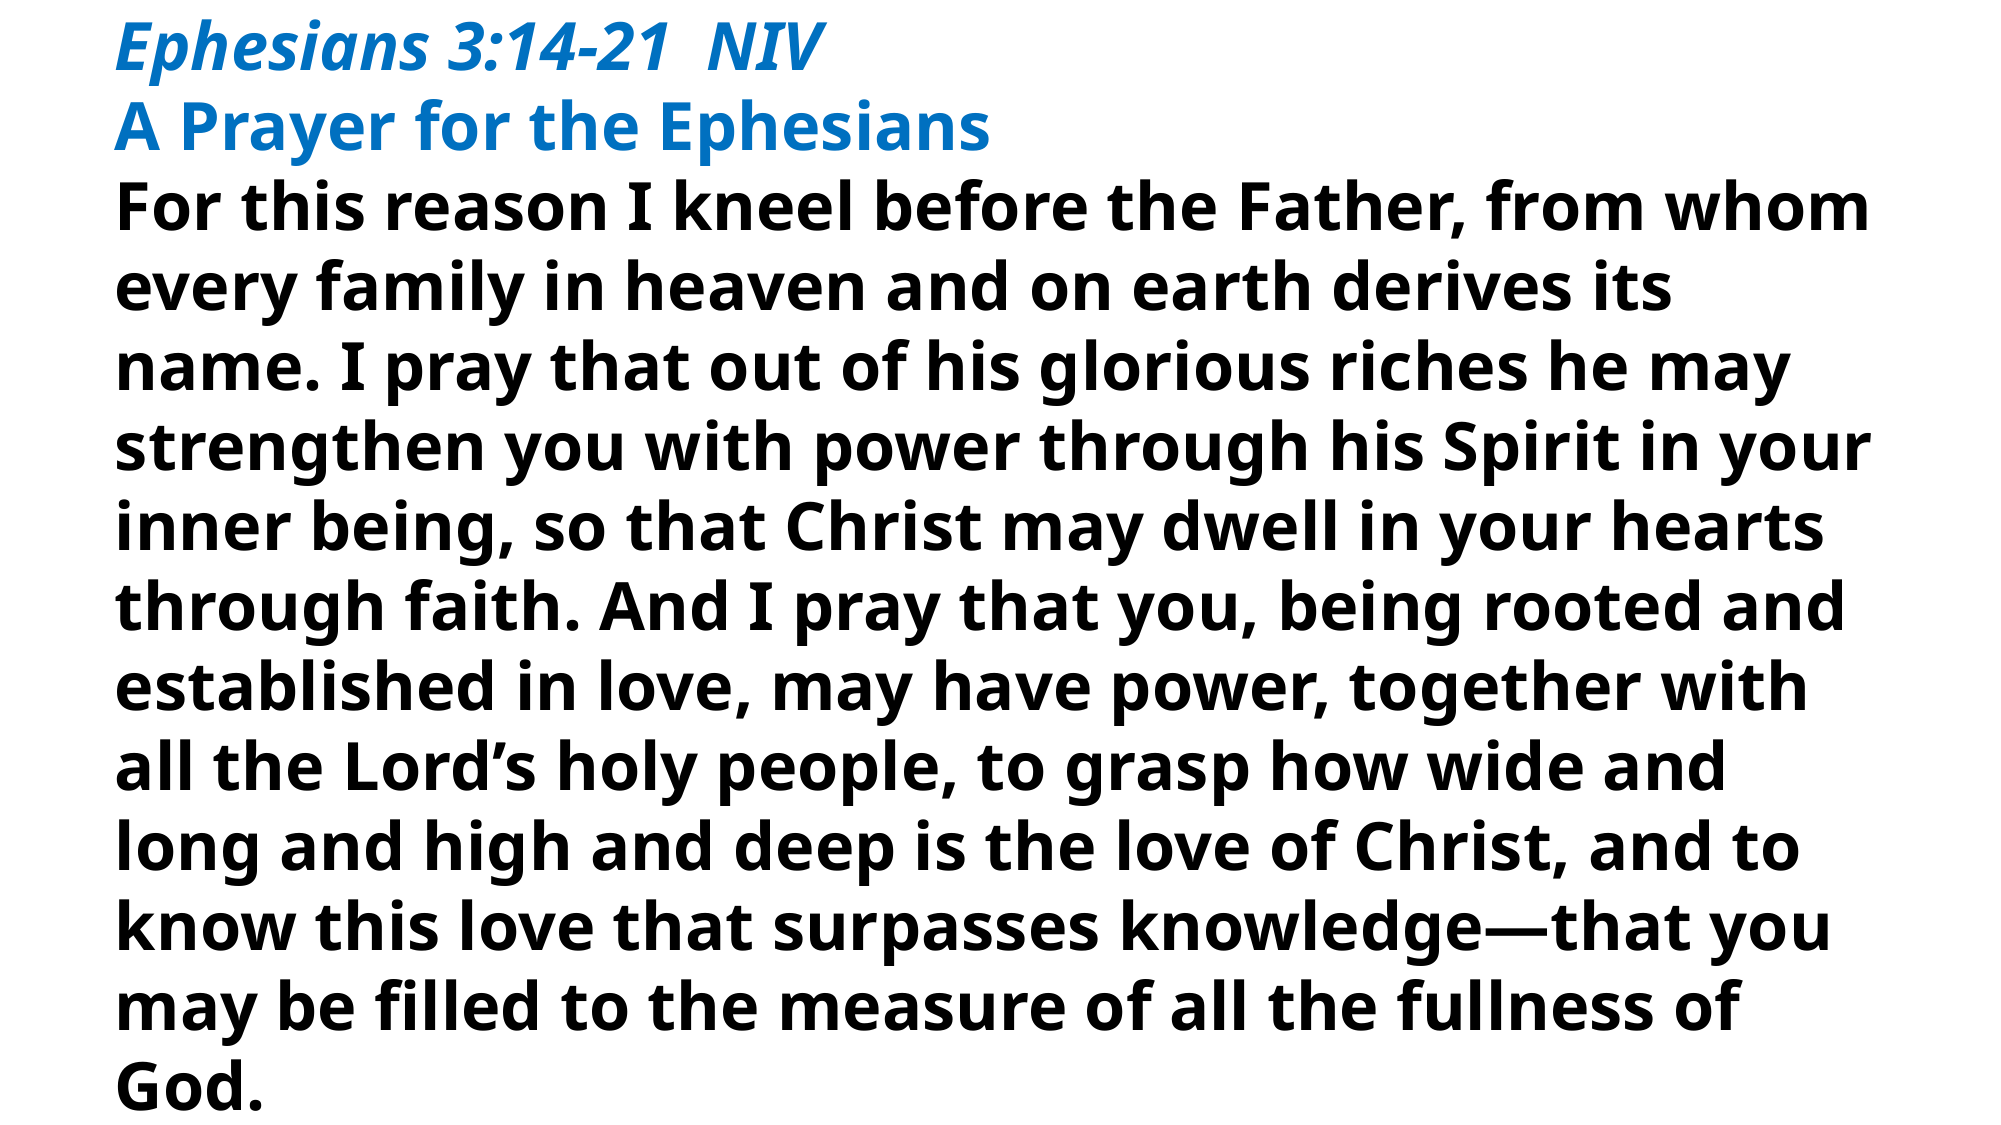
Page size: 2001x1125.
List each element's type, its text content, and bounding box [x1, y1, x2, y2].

title Ephesians 3:14-21 NIV A Prayer for the Ephesians For this reason I kneel before the Father, from whom every family in heaven and on earth derives its name. I pray that out of his glorious riches he may strengthen you with power through his Spirit in your inner being, so that Christ may dwell in your hearts through faith. And I pray that you, being rooted and established in love, may have power, together with all the Lord’s holy people, to grasp how wide and long and high and deep is the love of Christ, and to know this love that surpasses knowledge—that you may be filled to the measure of all the fullness of God. [99, 44, 1901, 1083]
